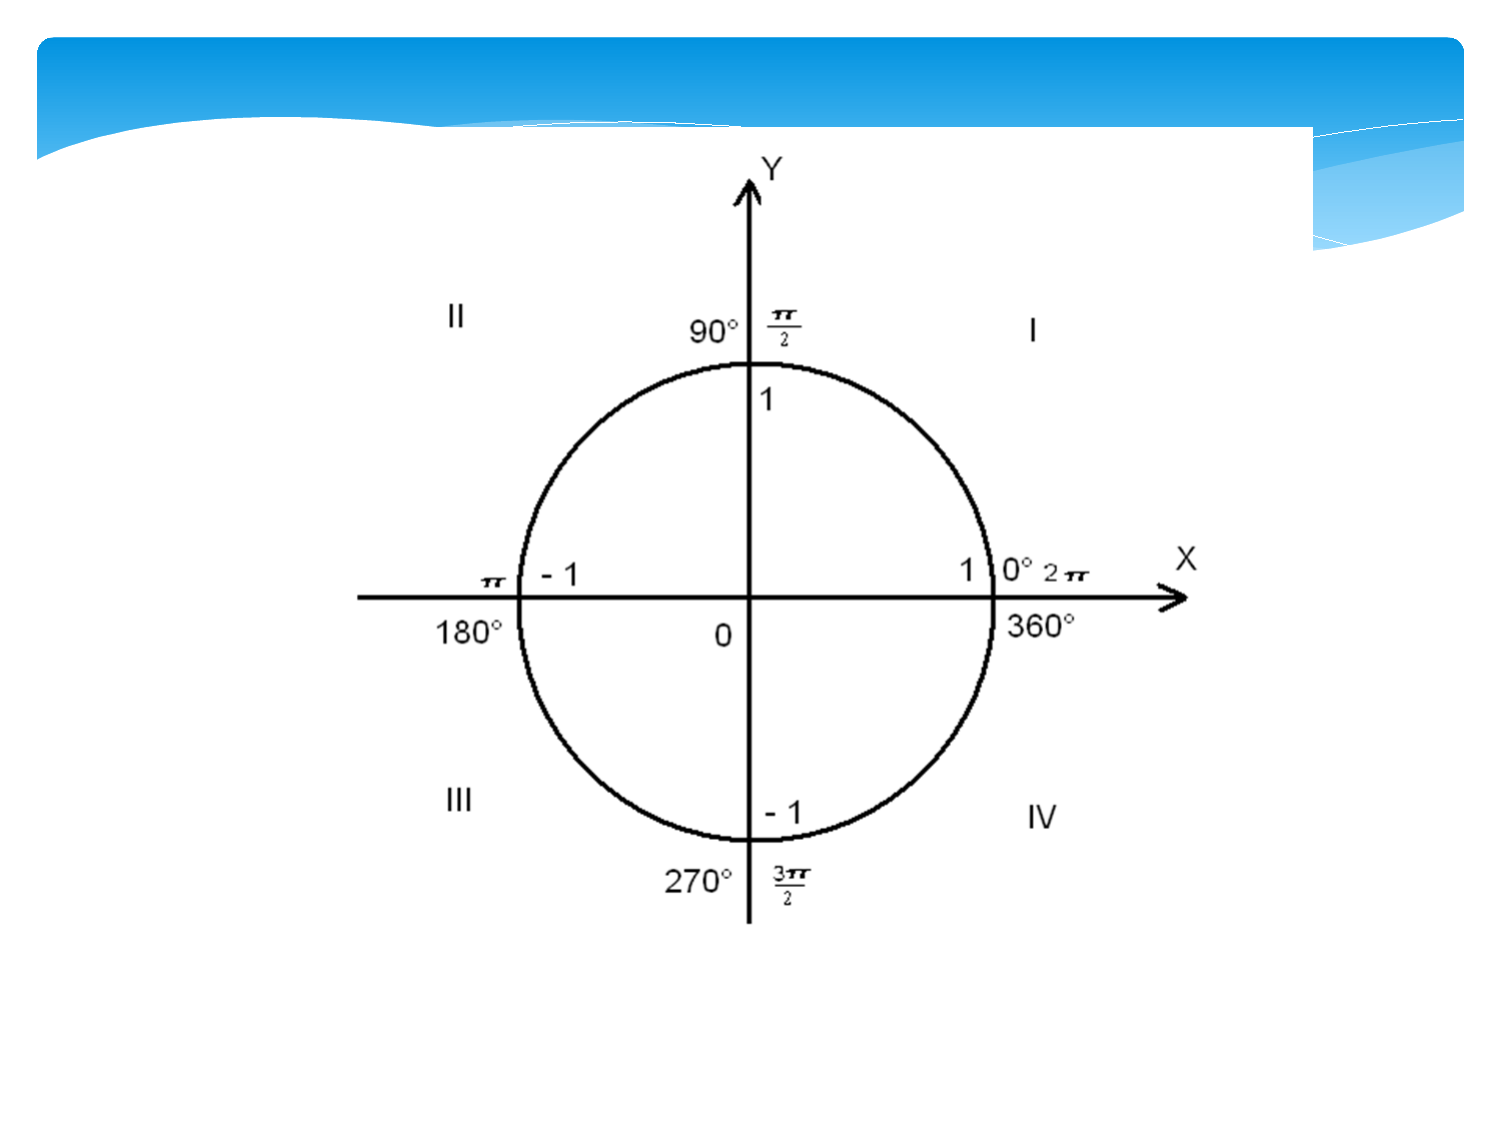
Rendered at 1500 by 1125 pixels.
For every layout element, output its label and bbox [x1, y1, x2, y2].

picture [187, 127, 1313, 999]
